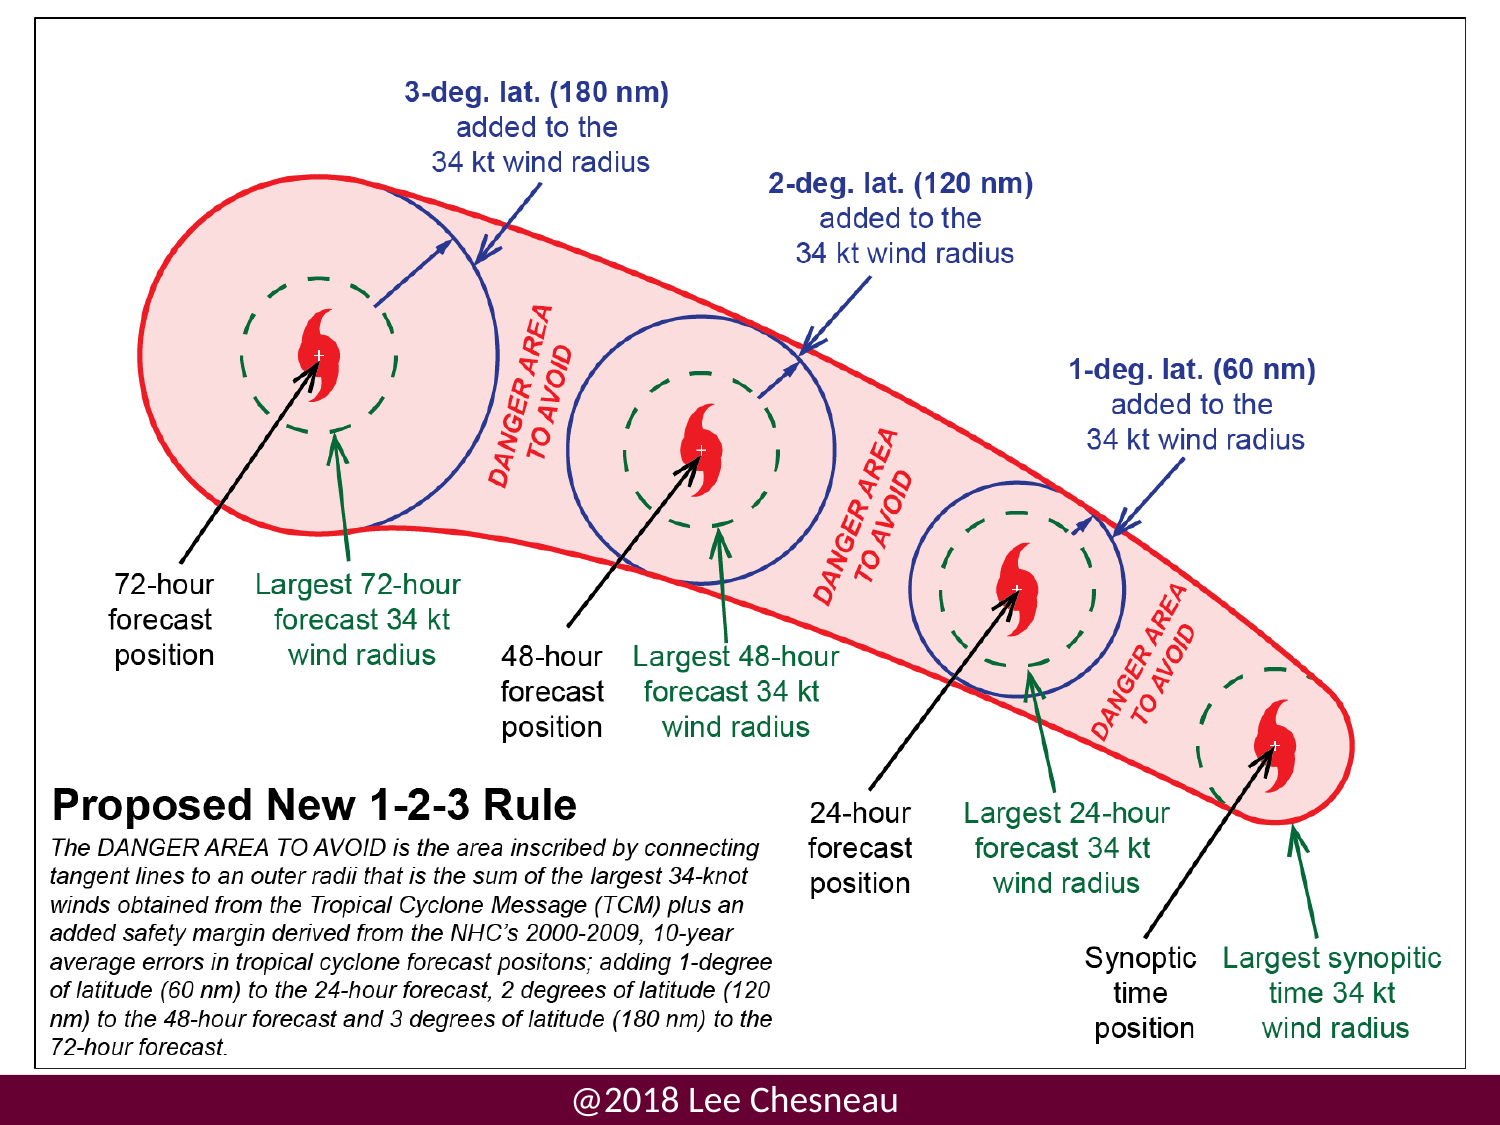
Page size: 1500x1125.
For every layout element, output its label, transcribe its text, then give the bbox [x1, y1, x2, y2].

title Proposed New 1-2-3 Rule [0, 0, 1500, 113]
picture [33, 16, 1466, 1069]
